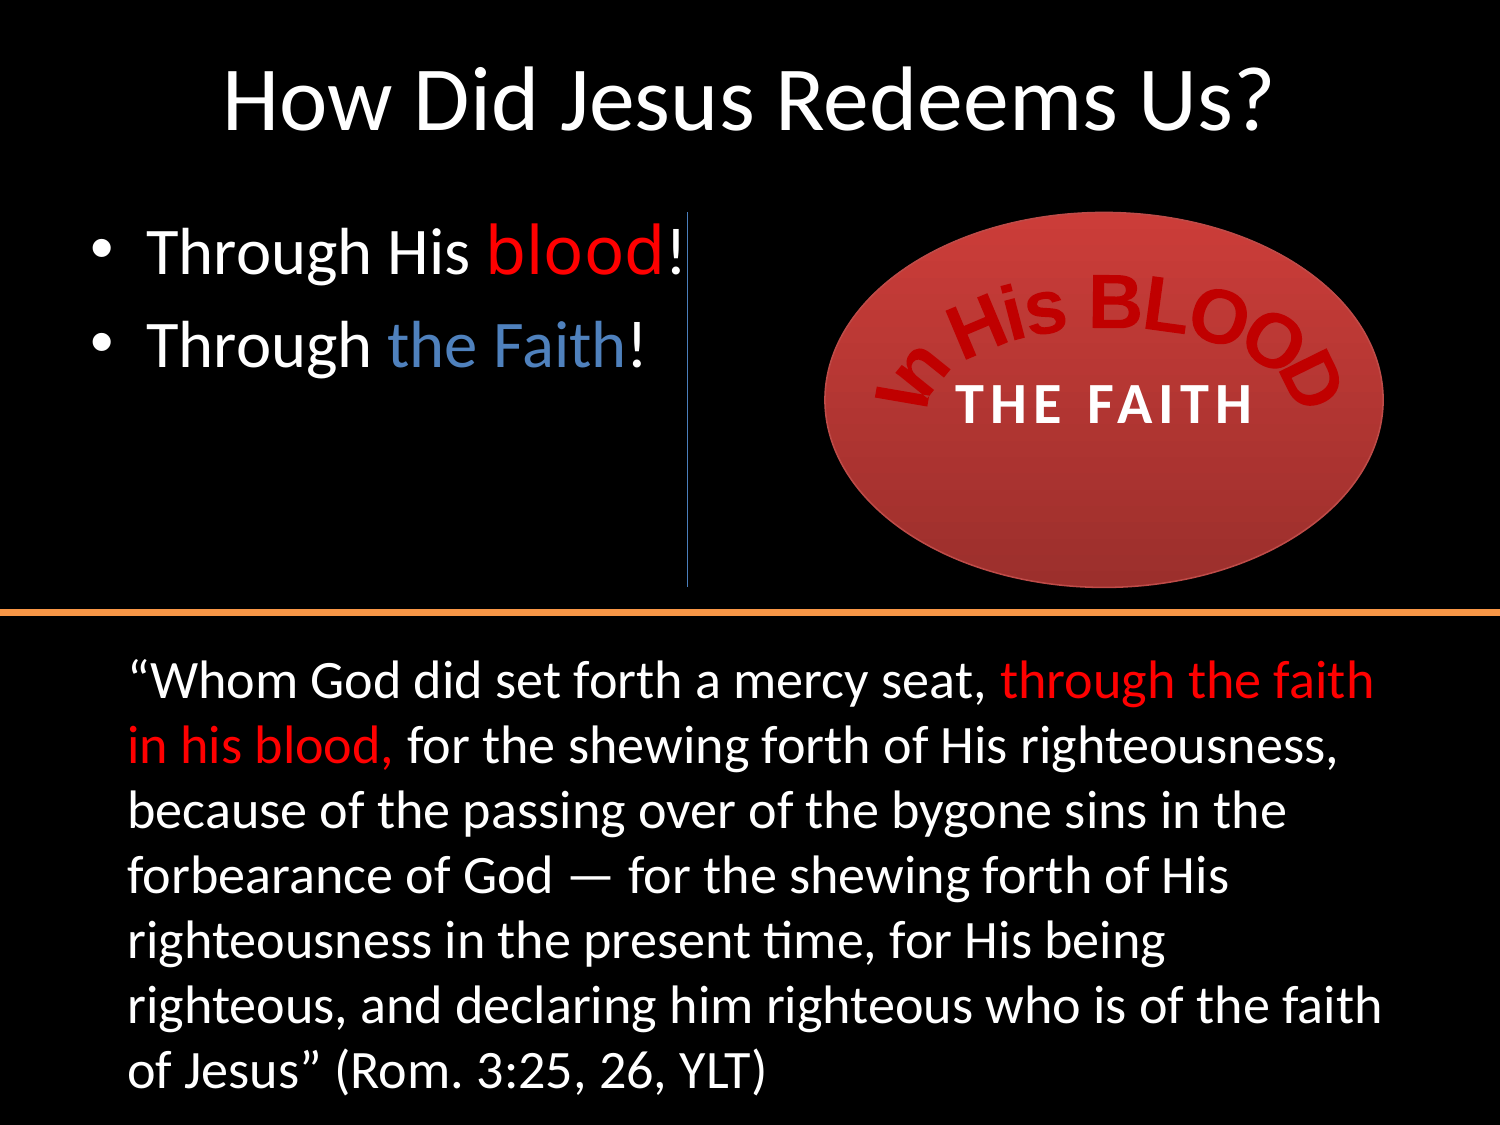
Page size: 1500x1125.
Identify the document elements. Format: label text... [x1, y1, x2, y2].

text_box THE FAITH [824, 211, 1384, 589]
text_box “Whom God did set forth a mercy seat, through the faith in his blood, for the shewing forth of His righteousness, because of the passing over of the bygone sins in the forbearance of God — for the shewing forth of His righteousness in the present time, for His being righteous, and declaring him righteous who is of the faith of Jesus” (Rom. 3:25, 26, YLT) [112, 637, 1413, 1107]
title How Did Jesus Redeems Us? [75, 0, 1425, 188]
list Through His blood! Through the Faith! [75, 200, 1425, 608]
